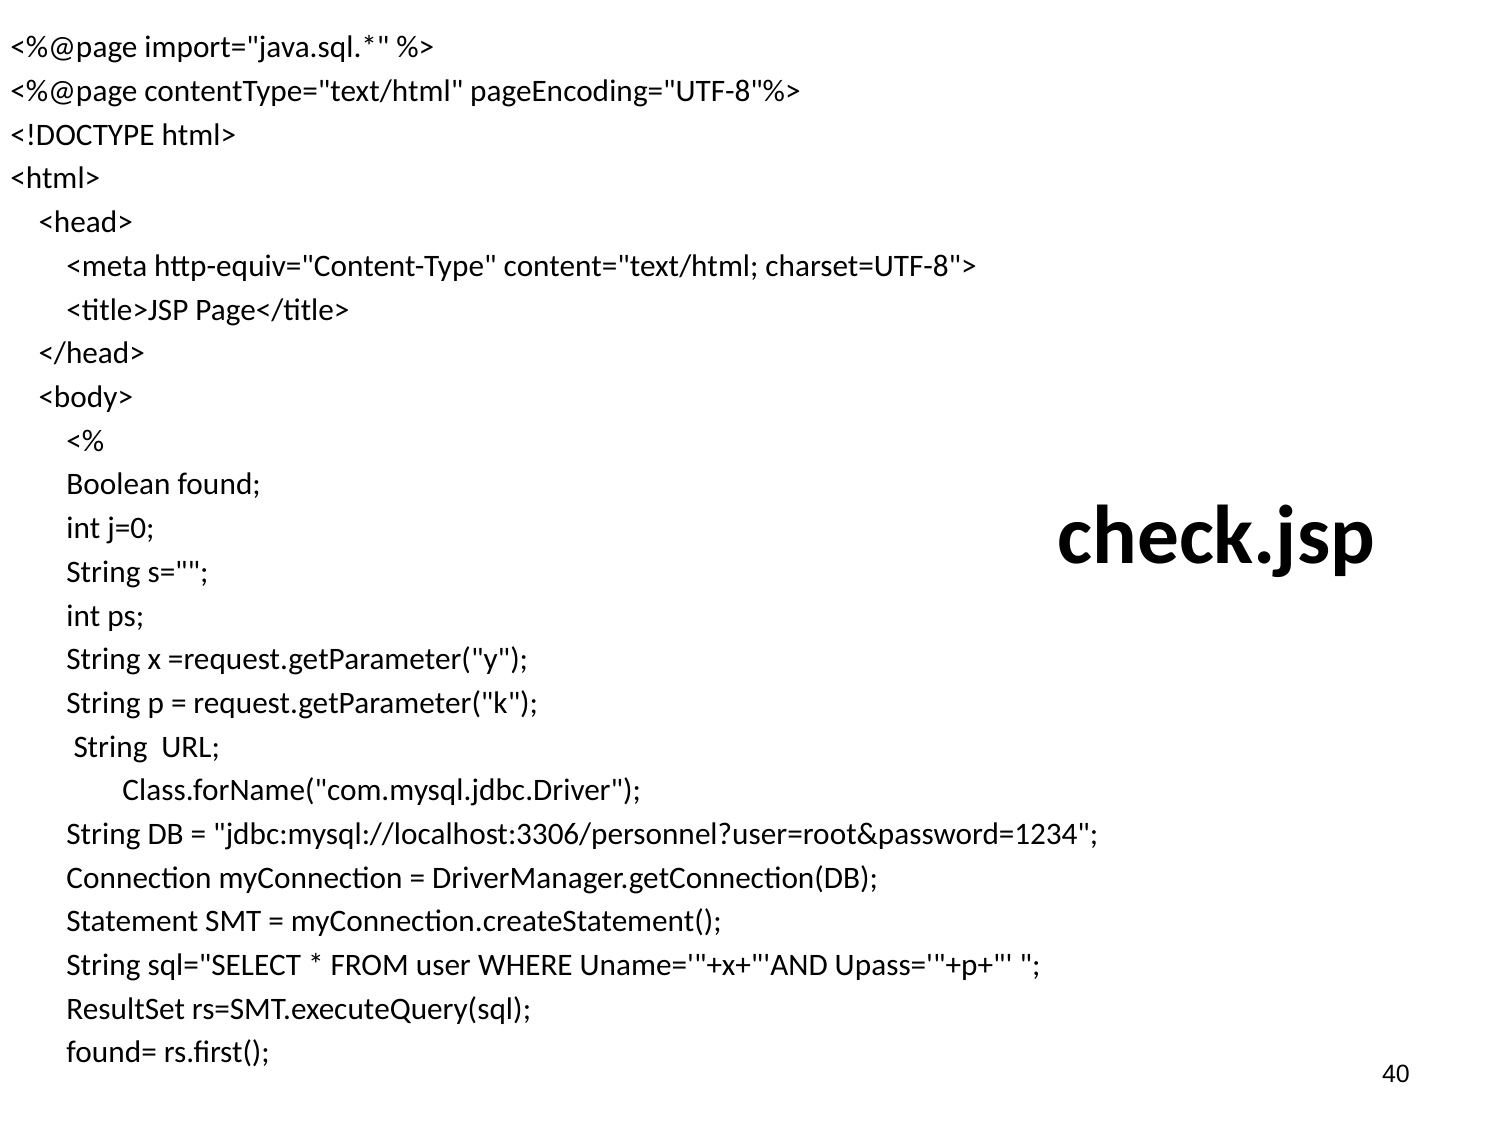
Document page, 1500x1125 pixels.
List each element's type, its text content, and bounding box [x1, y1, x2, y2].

title check.jsp [1270, 456, 1471, 606]
slide_number 39 [1074, 1042, 1425, 1103]
list <%@page import="java.sql.*" %> <%@page contentType="text/html" pageEncoding="UTF-8"%> <!DOCTYPE html> <html> <head> <meta http-equiv="Content-Type" content="text/html; charset=UTF-8"> <title>JSP Page</title> </head> <body> <% Boolean found; int j=0; String s=""; int ps; String x =request.getParameter("y"); String p = request.getParameter("k"); String URL; Class.forName("com.mysql.jdbc.Driver"); String DB = "jdbc:mysql://localhost:3306/personnel?user=root&password=1234"; Connection myConnection = DriverManager.getConnection(DB); Statement SMT = myConnection.createStatement(); String sql="SELECT * FROM user WHERE Uname='"+x+"'AND Upass='"+p+"' "; ResultSet rs=SMT.executeQuery(sql); found= rs.first(); [0, 19, 1270, 948]
